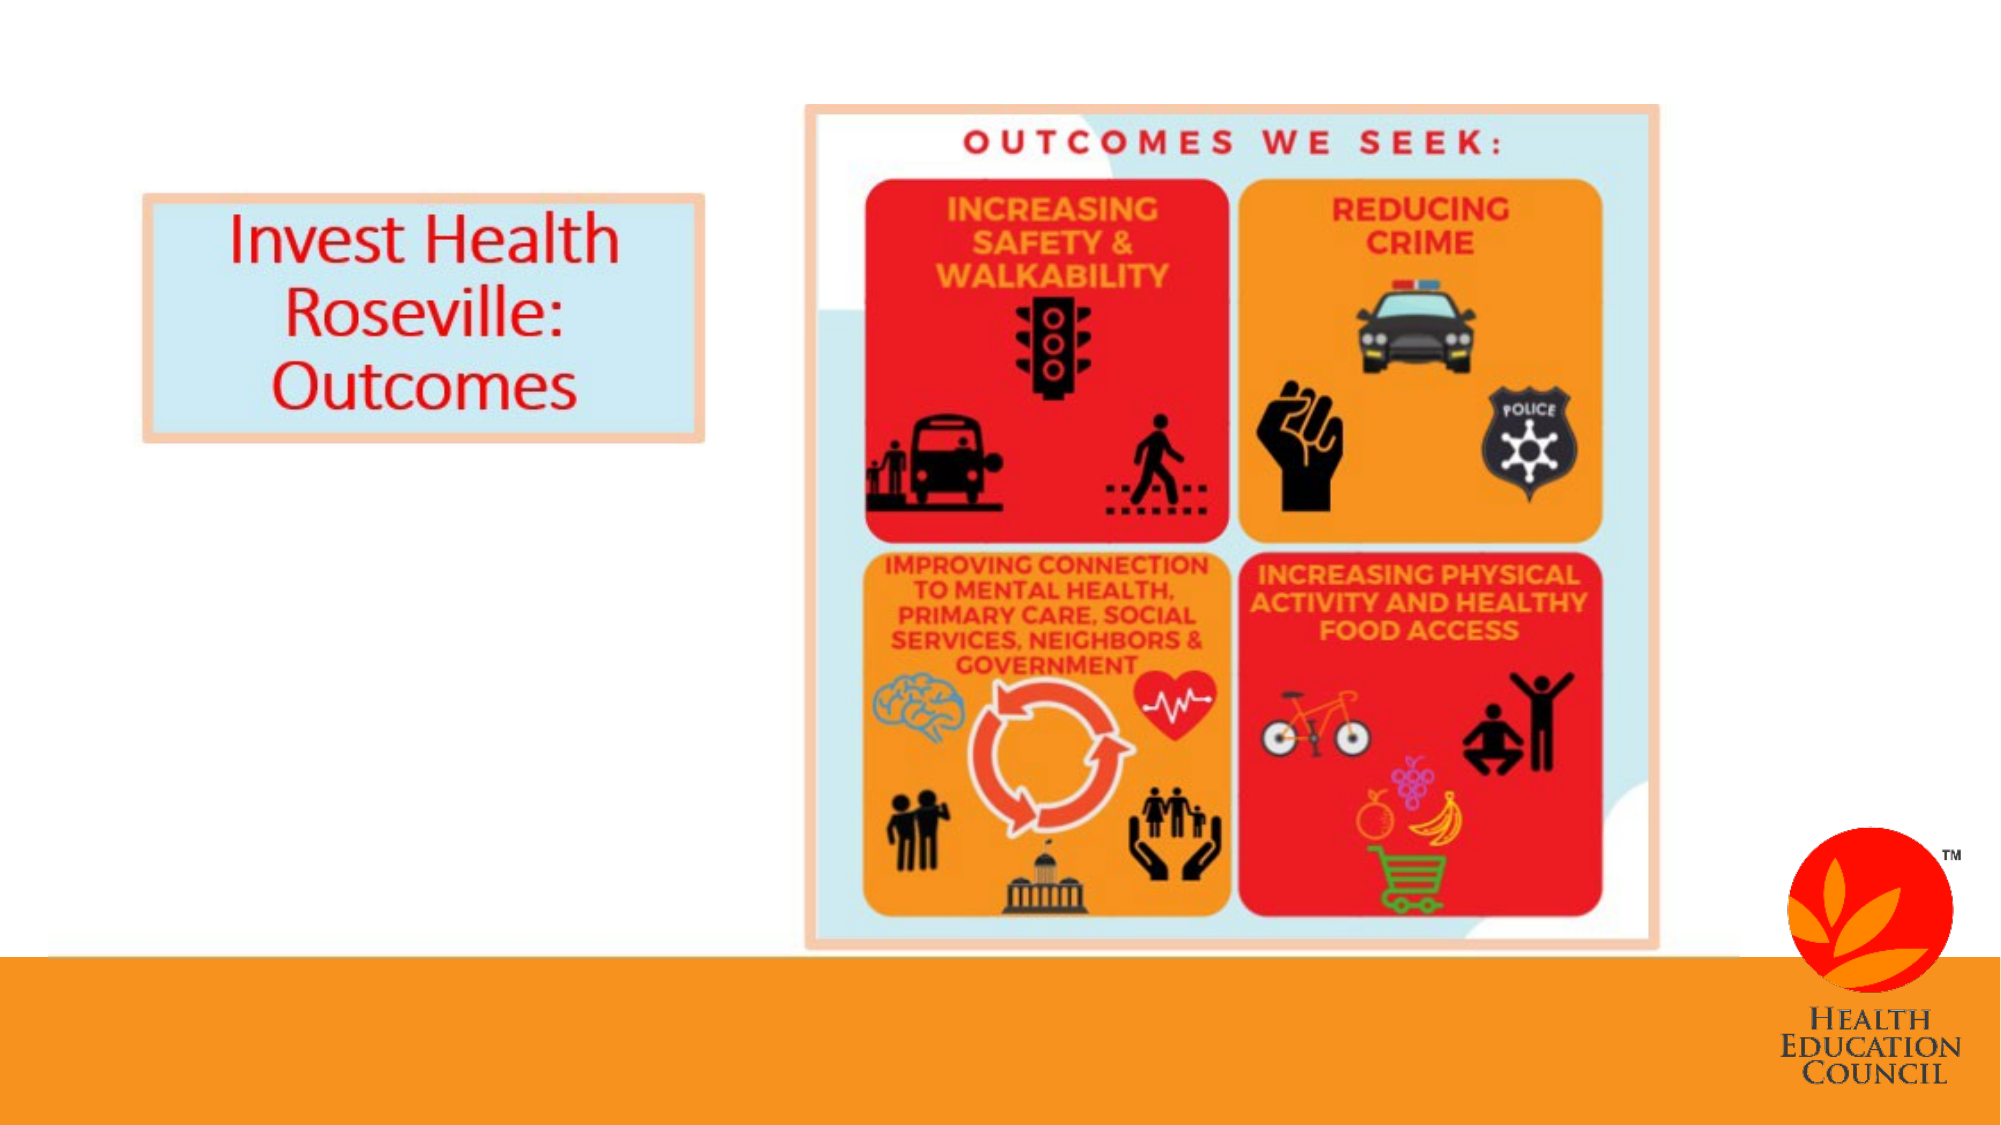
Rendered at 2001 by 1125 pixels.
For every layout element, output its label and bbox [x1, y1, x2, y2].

text_box [0, 104, 2000, 1125]
